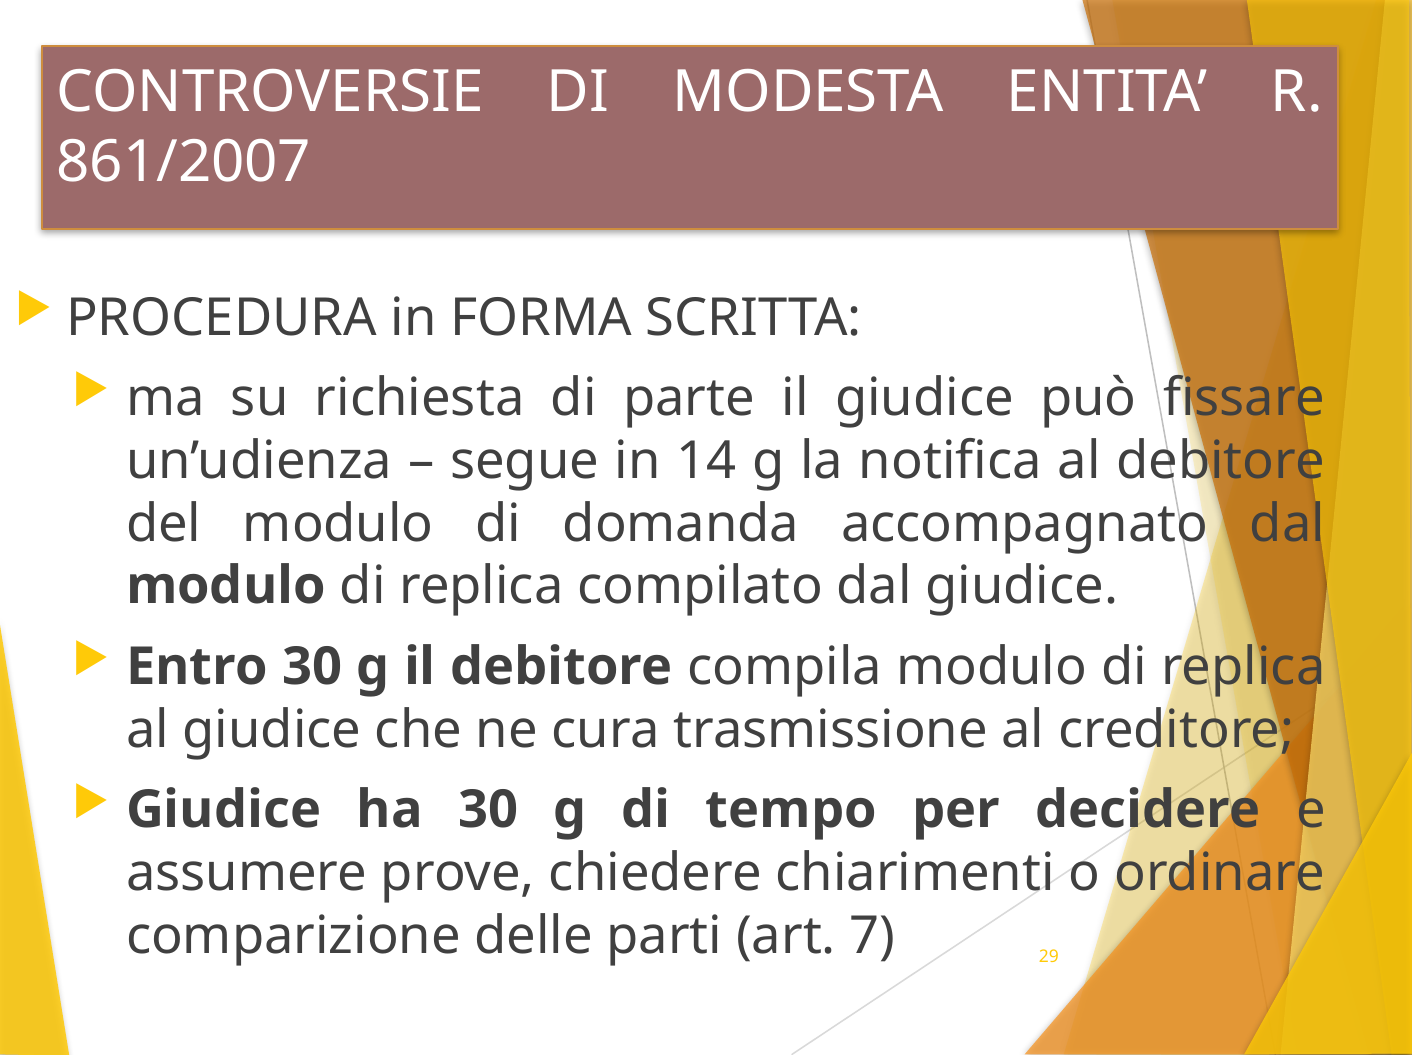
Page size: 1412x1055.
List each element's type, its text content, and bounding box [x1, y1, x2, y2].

title CONTROVERSIE DI MODESTA ENTITA’ R. 861/2007 [41, 45, 1339, 230]
list PROCEDURA in FORMA SCRITTA: ma su richiesta di parte il giudice può fissare un’udienza – segue in 14 g la notifica al debitore del modulo di domanda accompagnato dal modulo di replica compilato dal giudice. Entro 30 g il debitore compila modulo di replica al giudice che ne cura trasmissione al creditore; Giudice ha 30 g di tempo per decidere e assumere prove, chiedere chiarimenti o ordinare comparizione delle parti (art. 7) [0, 275, 1341, 1019]
text_box [132, 352, 161, 410]
slide_number 29 [994, 928, 1074, 985]
